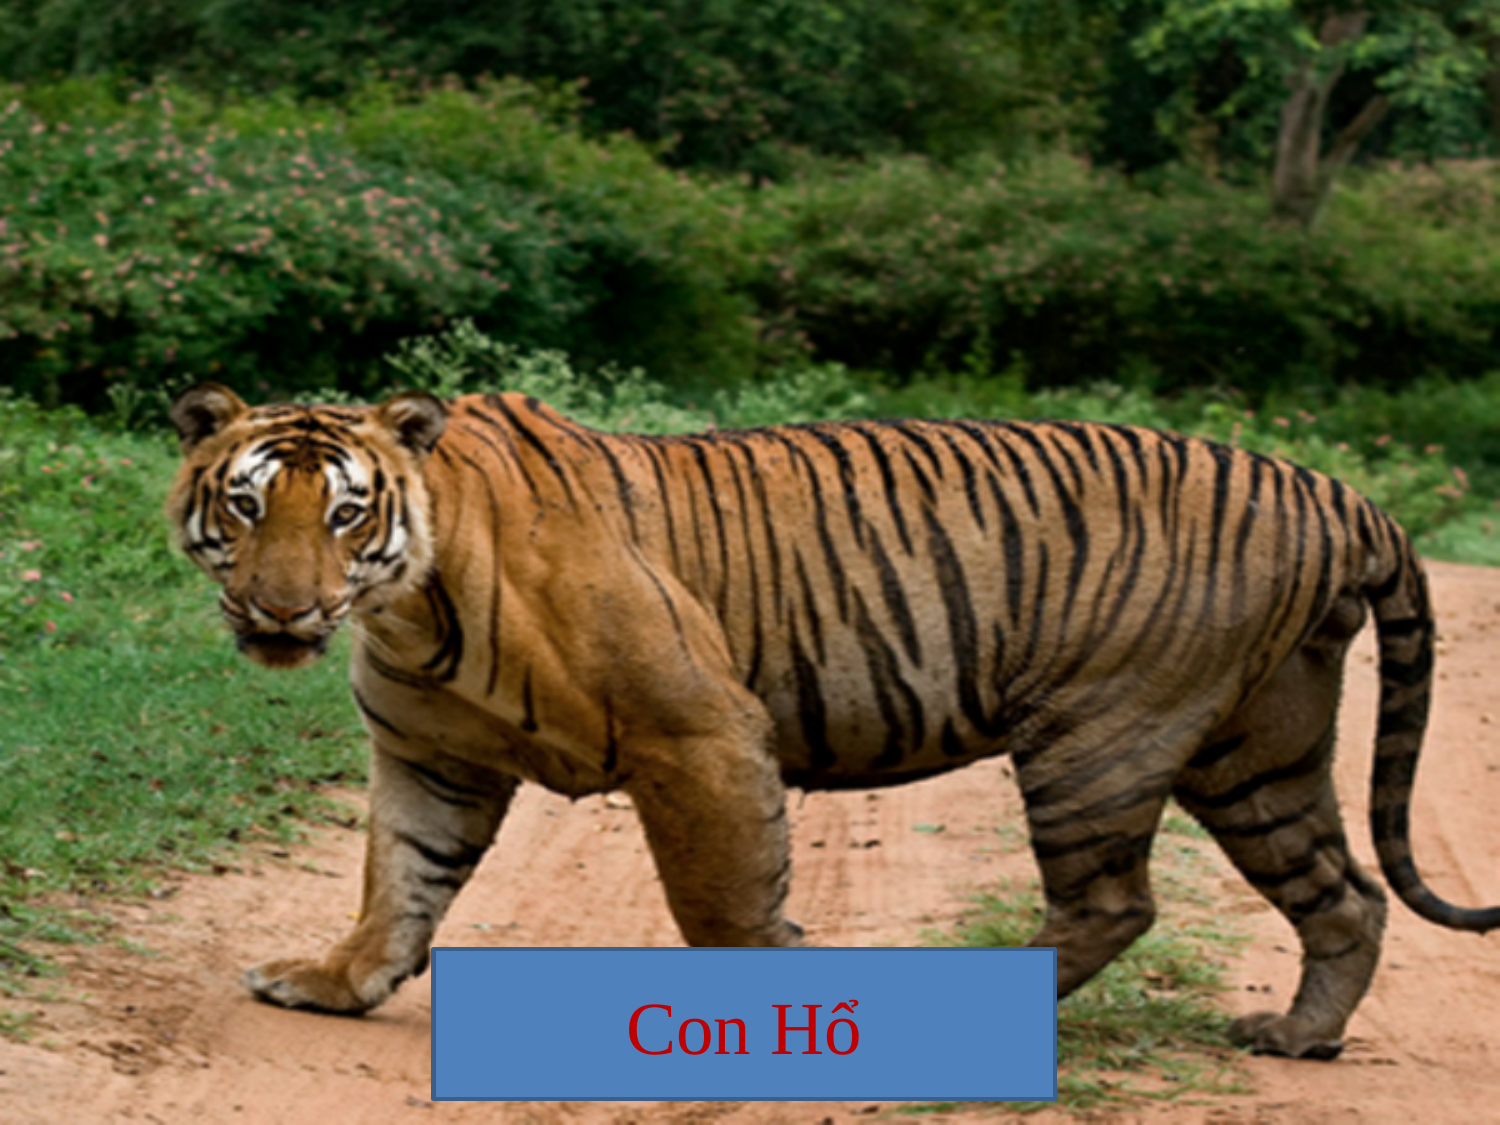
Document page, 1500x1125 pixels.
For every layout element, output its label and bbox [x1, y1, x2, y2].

list [0, 0, 1500, 1125]
